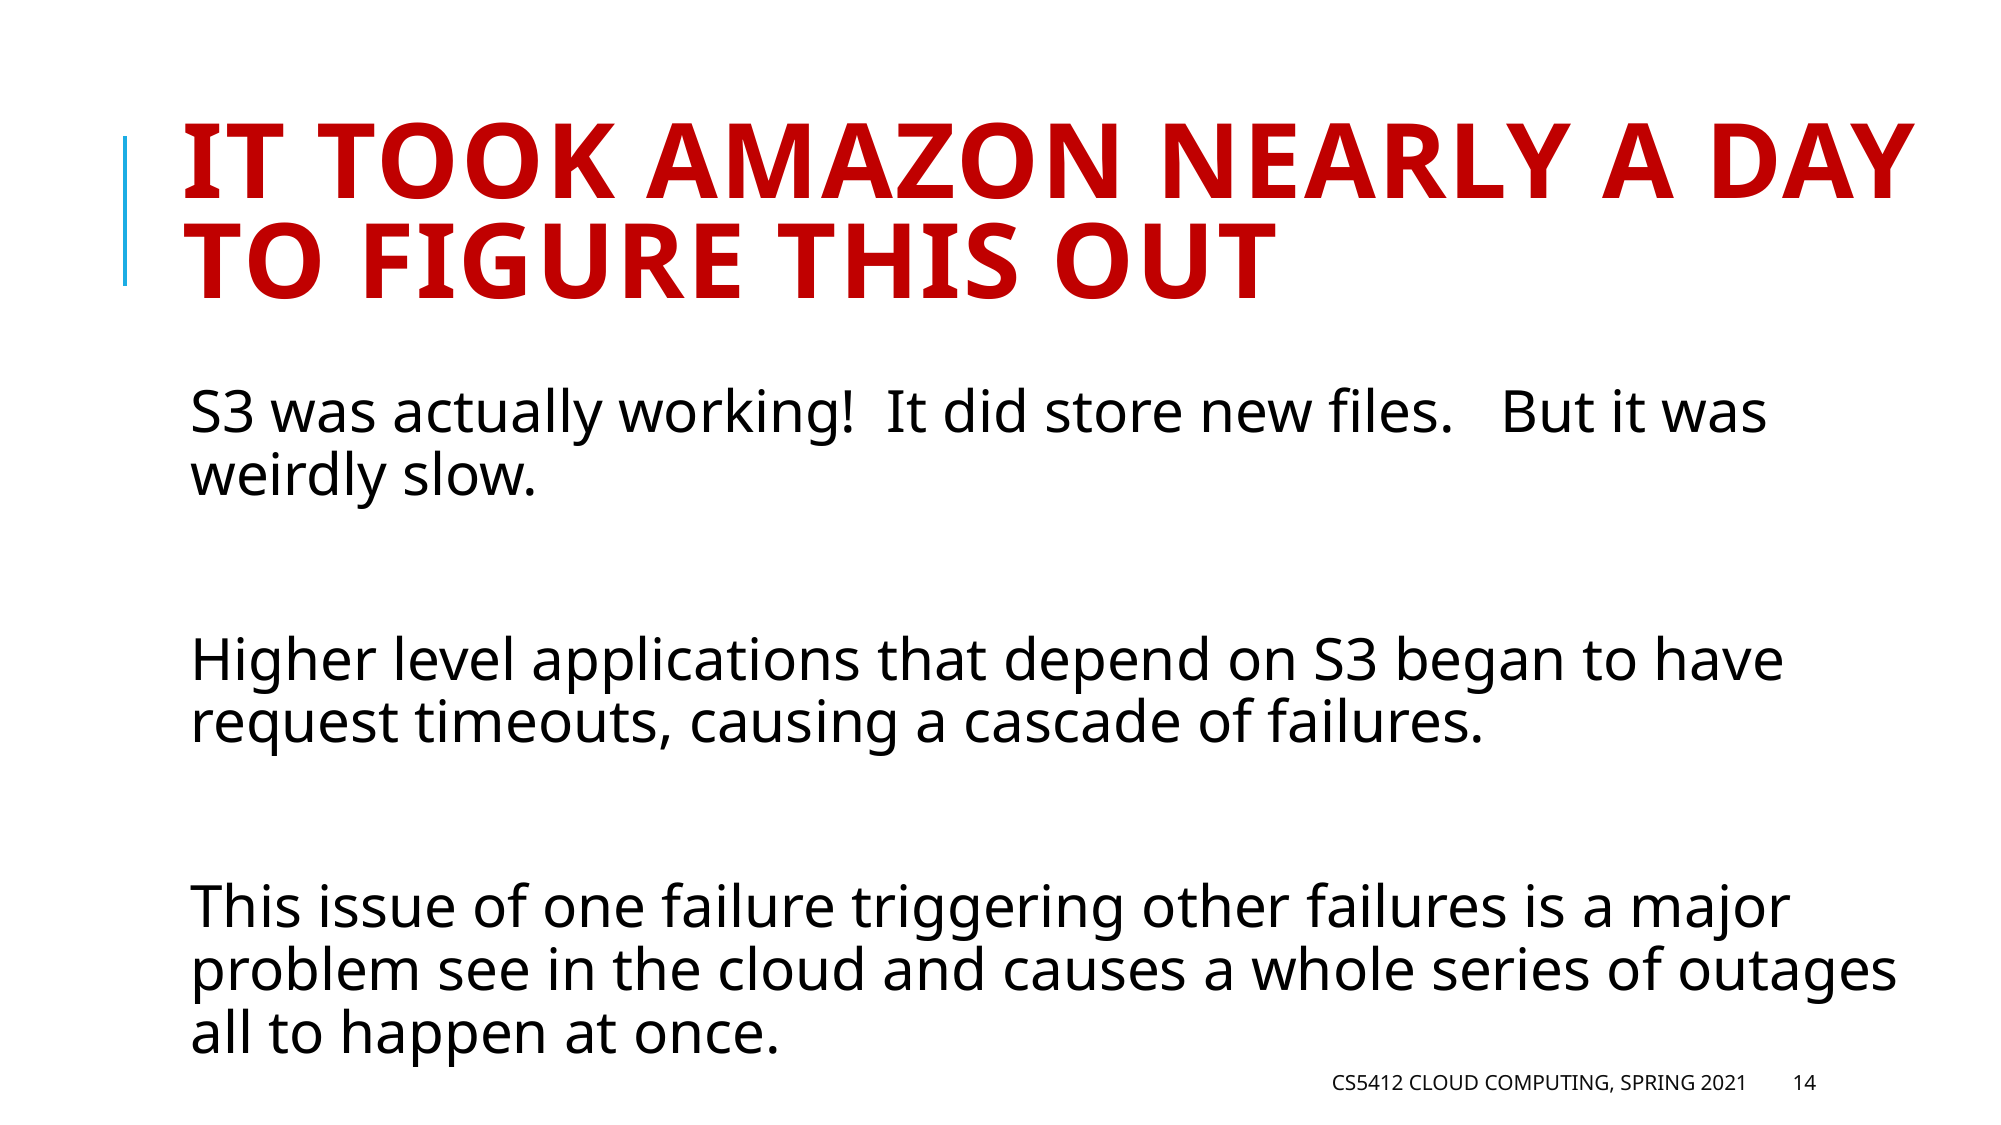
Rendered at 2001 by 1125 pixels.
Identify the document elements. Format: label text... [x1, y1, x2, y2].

list S3 was actually working! It did store new files. But it was weirdly slow. Higher level applications that depend on S3 began to have request timeouts, causing a cascade of failures. This issue of one failure triggering other failures is a major problem see in the cloud and causes a whole series of outages all to happen at once. [168, 375, 1938, 1035]
footer CS5412 Cloud Computing, Spring 2021 [794, 1061, 1763, 1107]
slide_number 14 [1777, 1061, 1938, 1107]
title It took Amazon nearly a day to figure this out [168, 96, 1938, 342]
